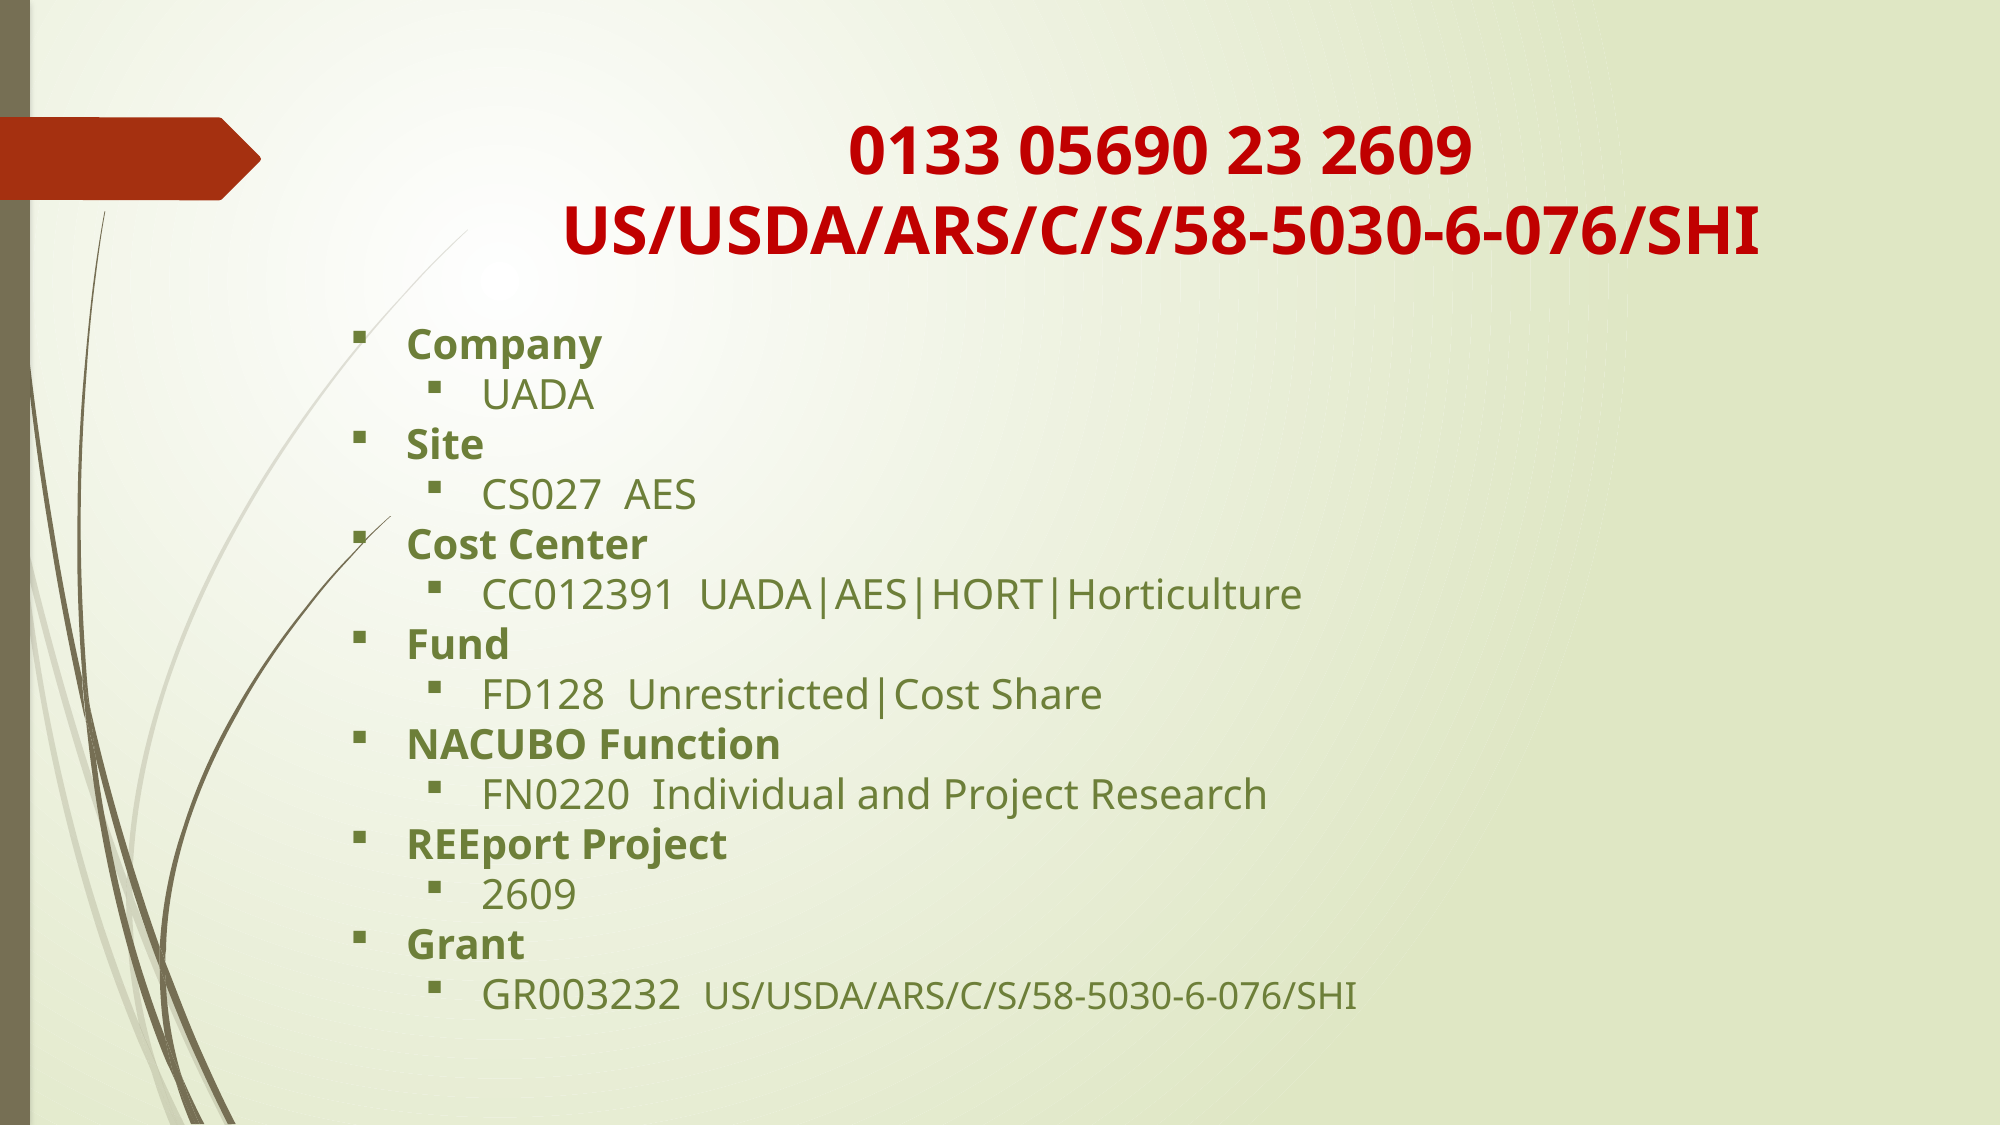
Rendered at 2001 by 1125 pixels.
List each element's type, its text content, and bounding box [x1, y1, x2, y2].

text_box 0133 05690 23 2609 US/USDA/ARS/C/S/58-5030-6-076/SHI Company UADA Site CS027 AES Cost Center CC012391 UADA|AES|HORT|Horticulture Fund FD128 Unrestricted|Cost Share NACUBO Function FN0220 Individual and Project Research REEport Project 2609 Grant GR003232 US/USDA/ARS/C/S/58-5030-6-076/SHI [335, 100, 1988, 1026]
